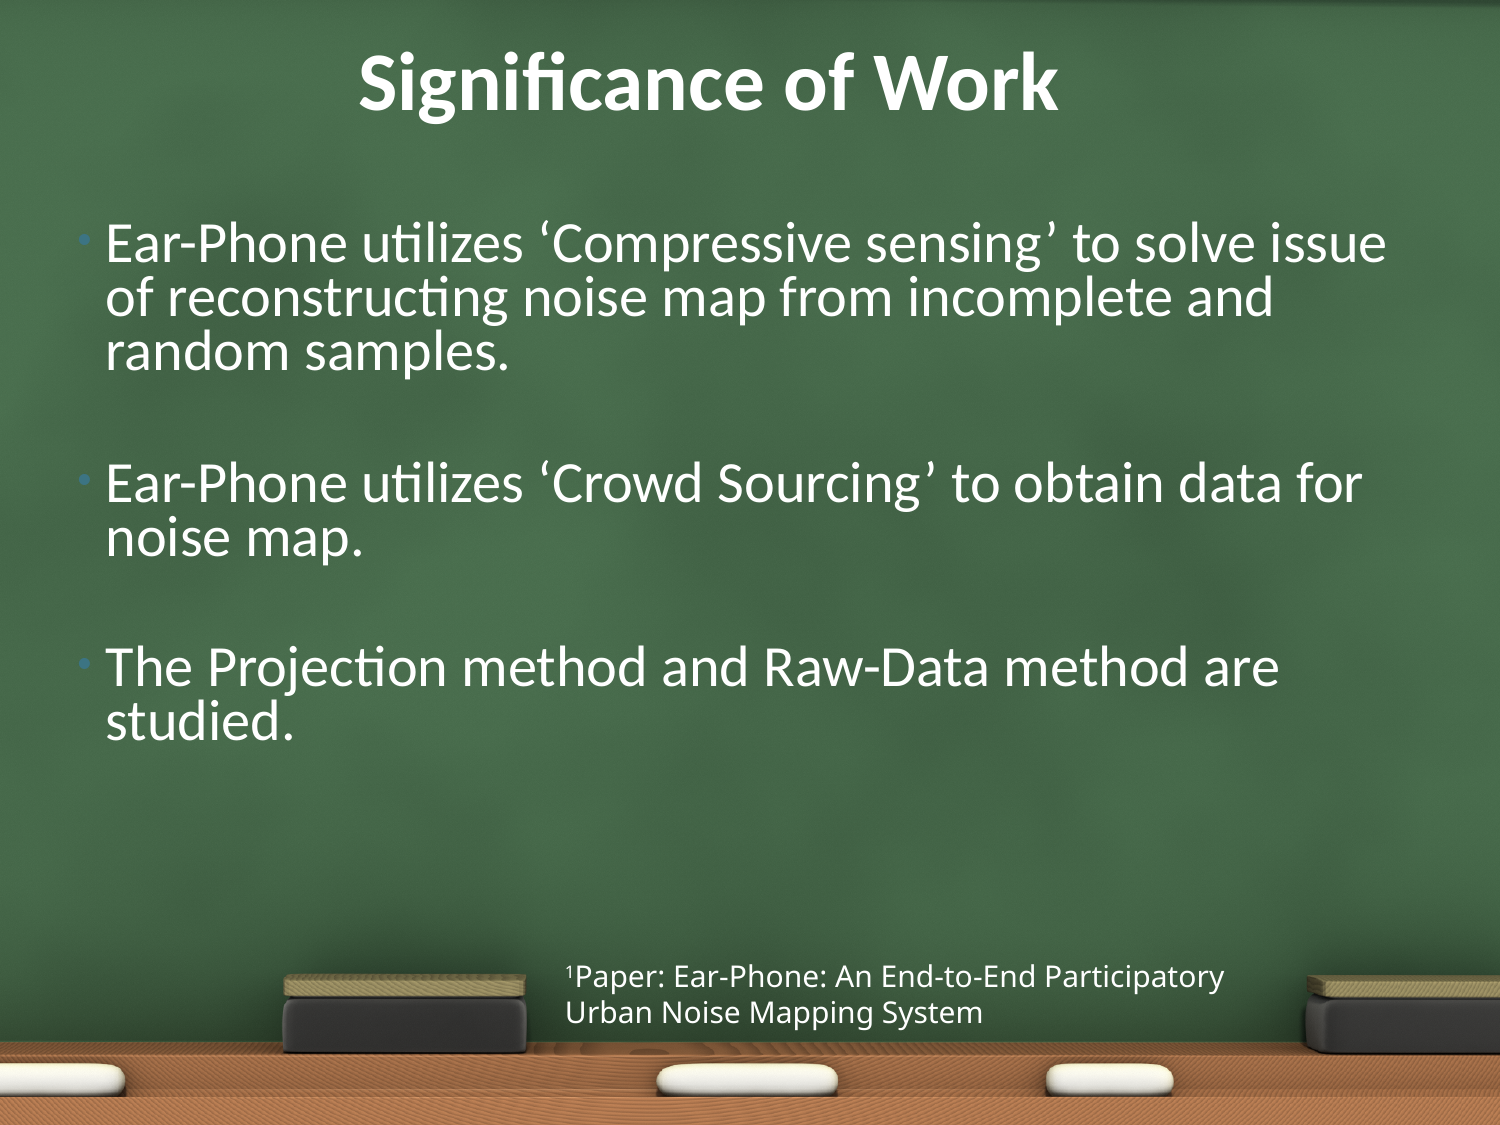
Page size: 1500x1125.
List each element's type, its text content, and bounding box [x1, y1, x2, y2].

picture [0, 0, 1500, 1125]
title Significance of Work [24, 24, 1375, 130]
list Ear-Phone utilizes ‘Compressive sensing’ to solve issue of reconstructing noise map from incomplete and random samples. Ear-Phone utilizes ‘Crowd Sourcing’ to obtain data for noise map. The Projection method and Raw-Data method are studied. [62, 212, 1425, 900]
text_box 1Paper: Ear-Phone: An End-to-End Participatory Urban Noise Mapping System [549, 949, 1288, 1038]
